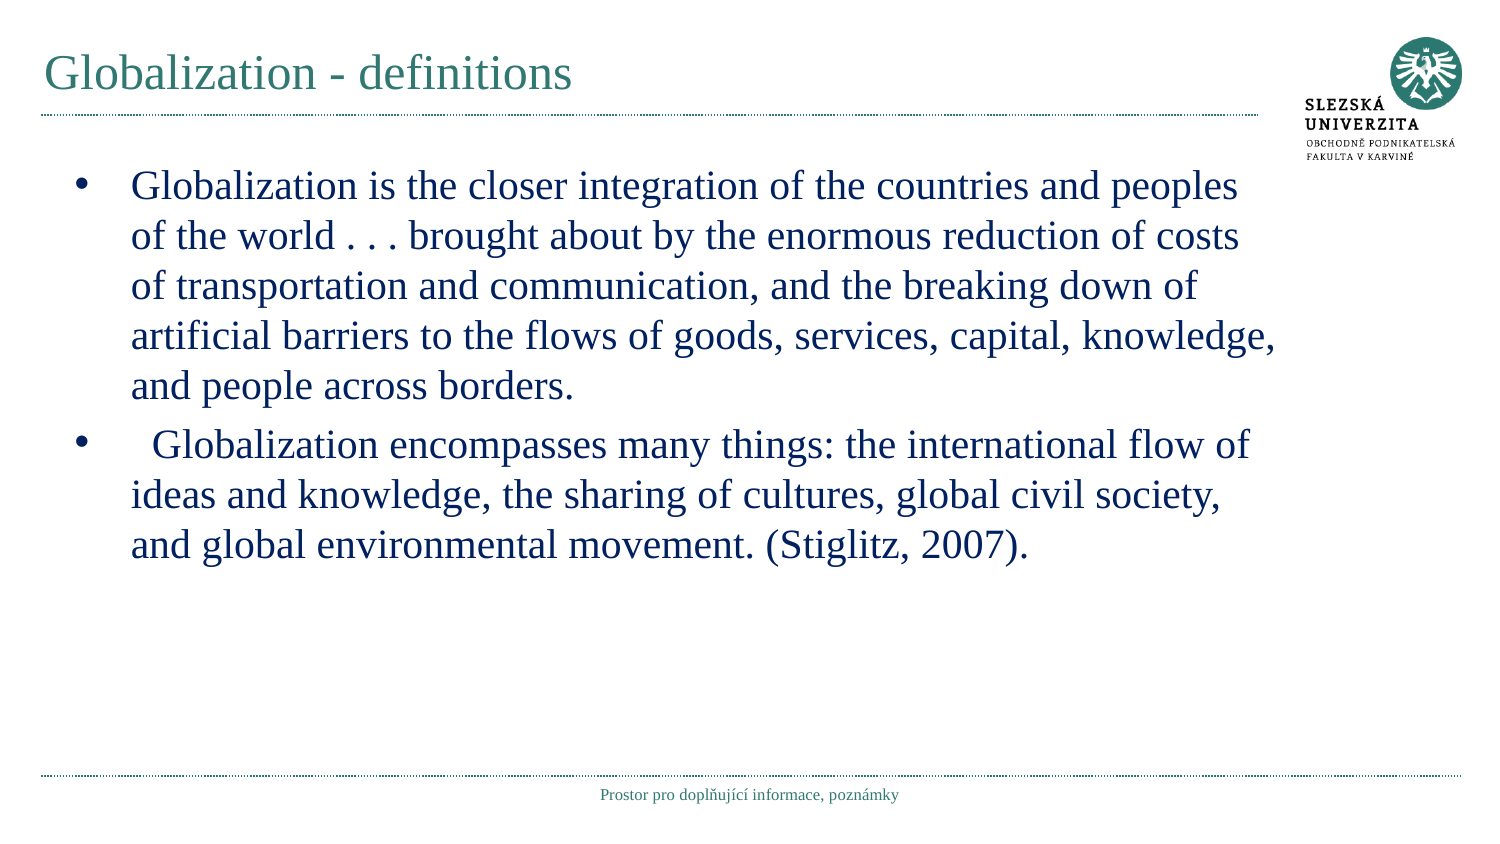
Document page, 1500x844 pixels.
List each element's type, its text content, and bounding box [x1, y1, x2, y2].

text_box Prostor pro doplňující informace, poznámky [442, 777, 1058, 811]
text_box Globalization is the closer integration of the countries and peoples of the world . . . brought about by the enormous reduction of costs of transportation and communication, and the breaking down of artificial barriers to the flows of goods, services, capital, knowledge, and people across borders. Globalization encompasses many things: the international flow of ideas and knowledge, the sharing of cultures, global civil society, and global environmental movement. (Stiglitz, 2007). [59, 150, 1294, 777]
title Globalization - definitions [29, 32, 975, 116]
picture [1305, 37, 1462, 160]
